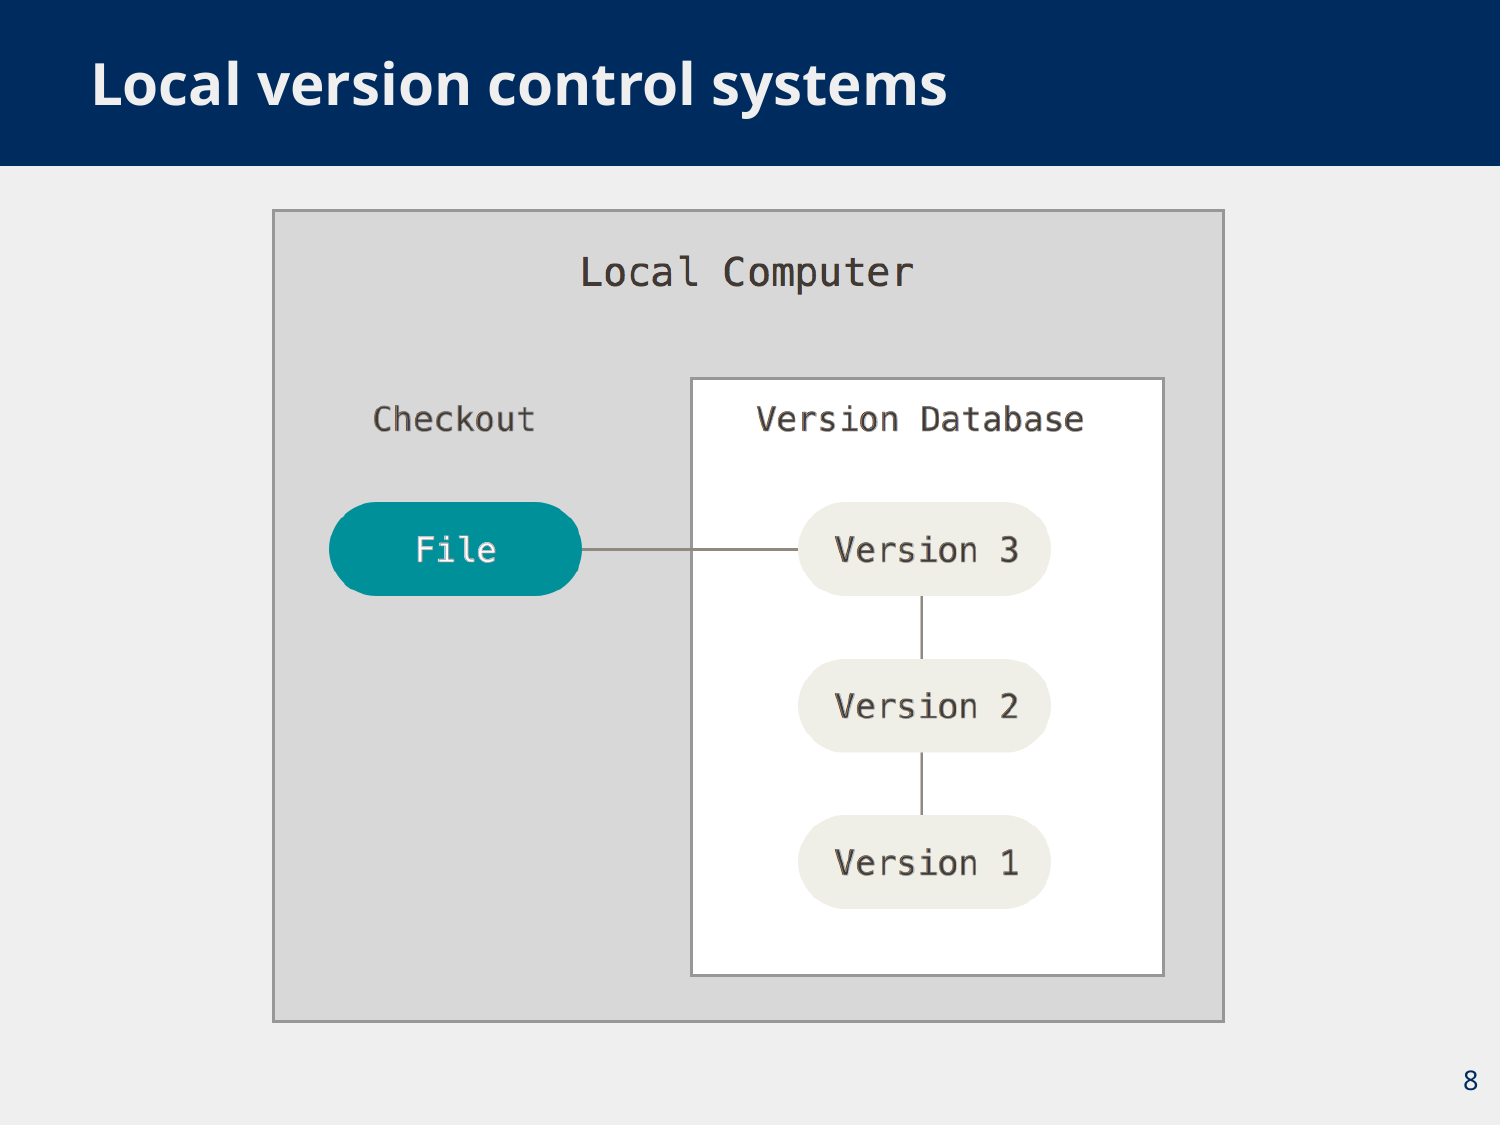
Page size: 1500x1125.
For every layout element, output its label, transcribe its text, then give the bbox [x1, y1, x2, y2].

title Local version control systems [75, 32, 1425, 132]
slide_number 8 [1403, 1038, 1494, 1125]
picture [272, 208, 1228, 1025]
